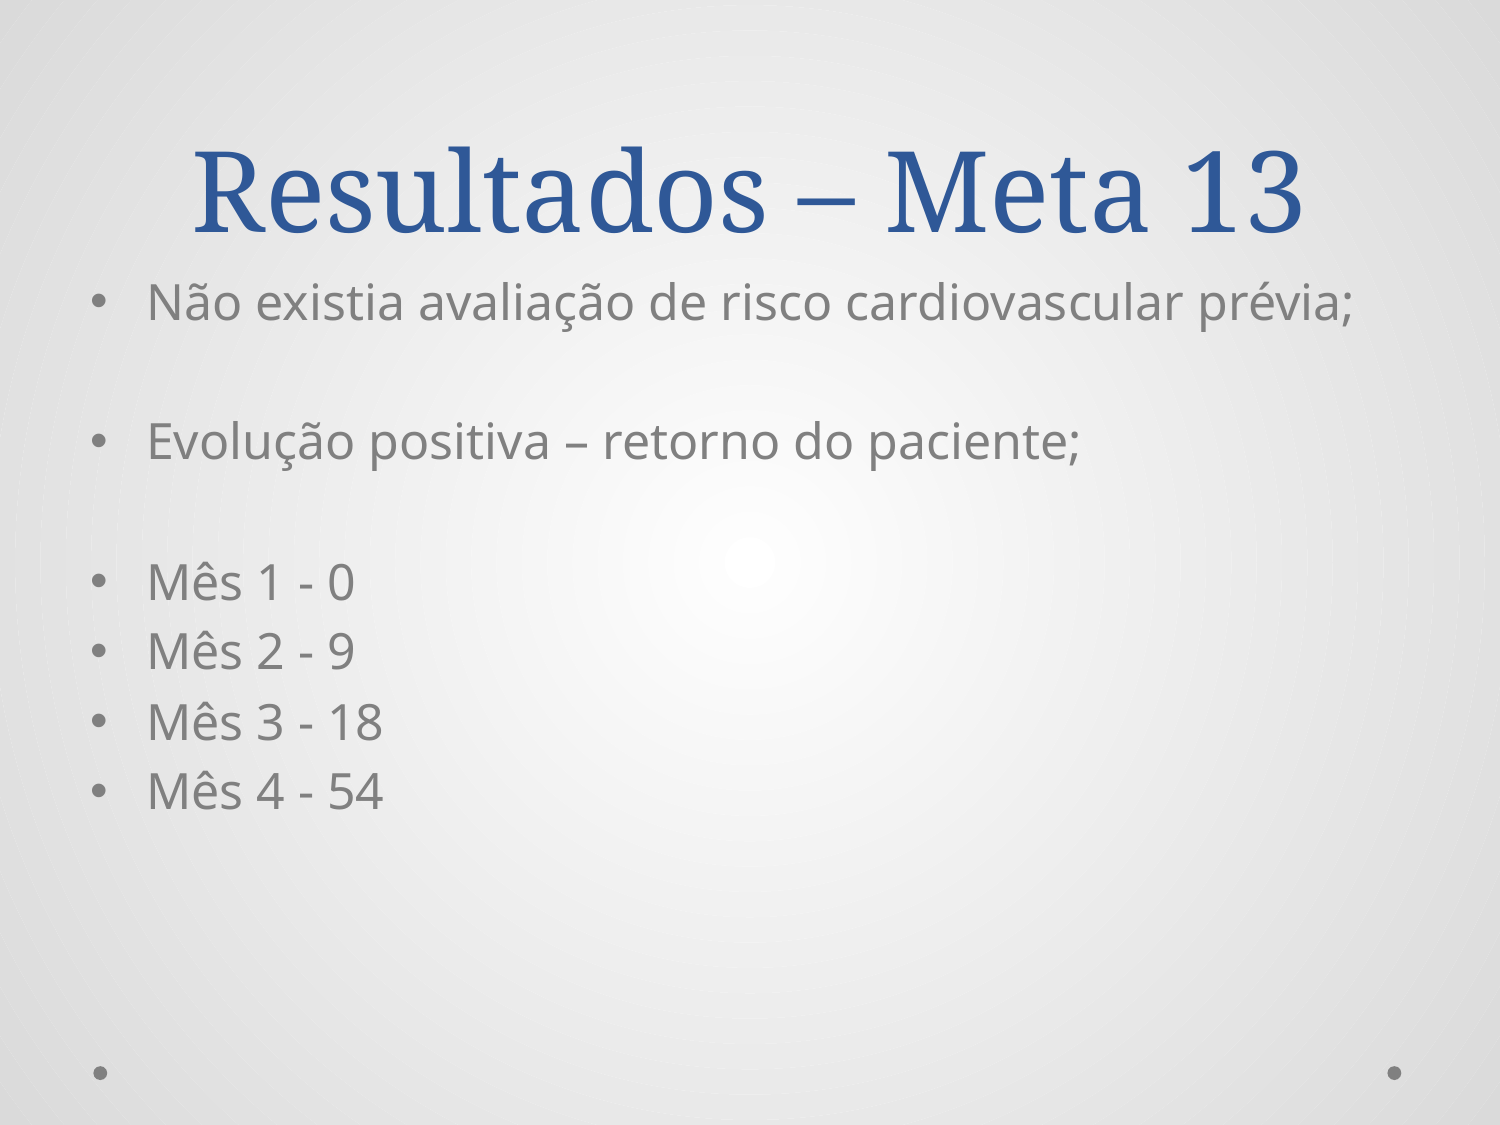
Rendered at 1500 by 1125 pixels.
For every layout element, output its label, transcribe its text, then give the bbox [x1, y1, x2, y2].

title Resultados – Meta 13 [75, 0, 1425, 262]
list Não existia avaliação de risco cardiovascular prévia; Evolução positiva – retorno do paciente; Mês 1 - 0 Mês 2 - 9 Mês 3 - 18 Mês 4 - 54 [75, 262, 1425, 1005]
